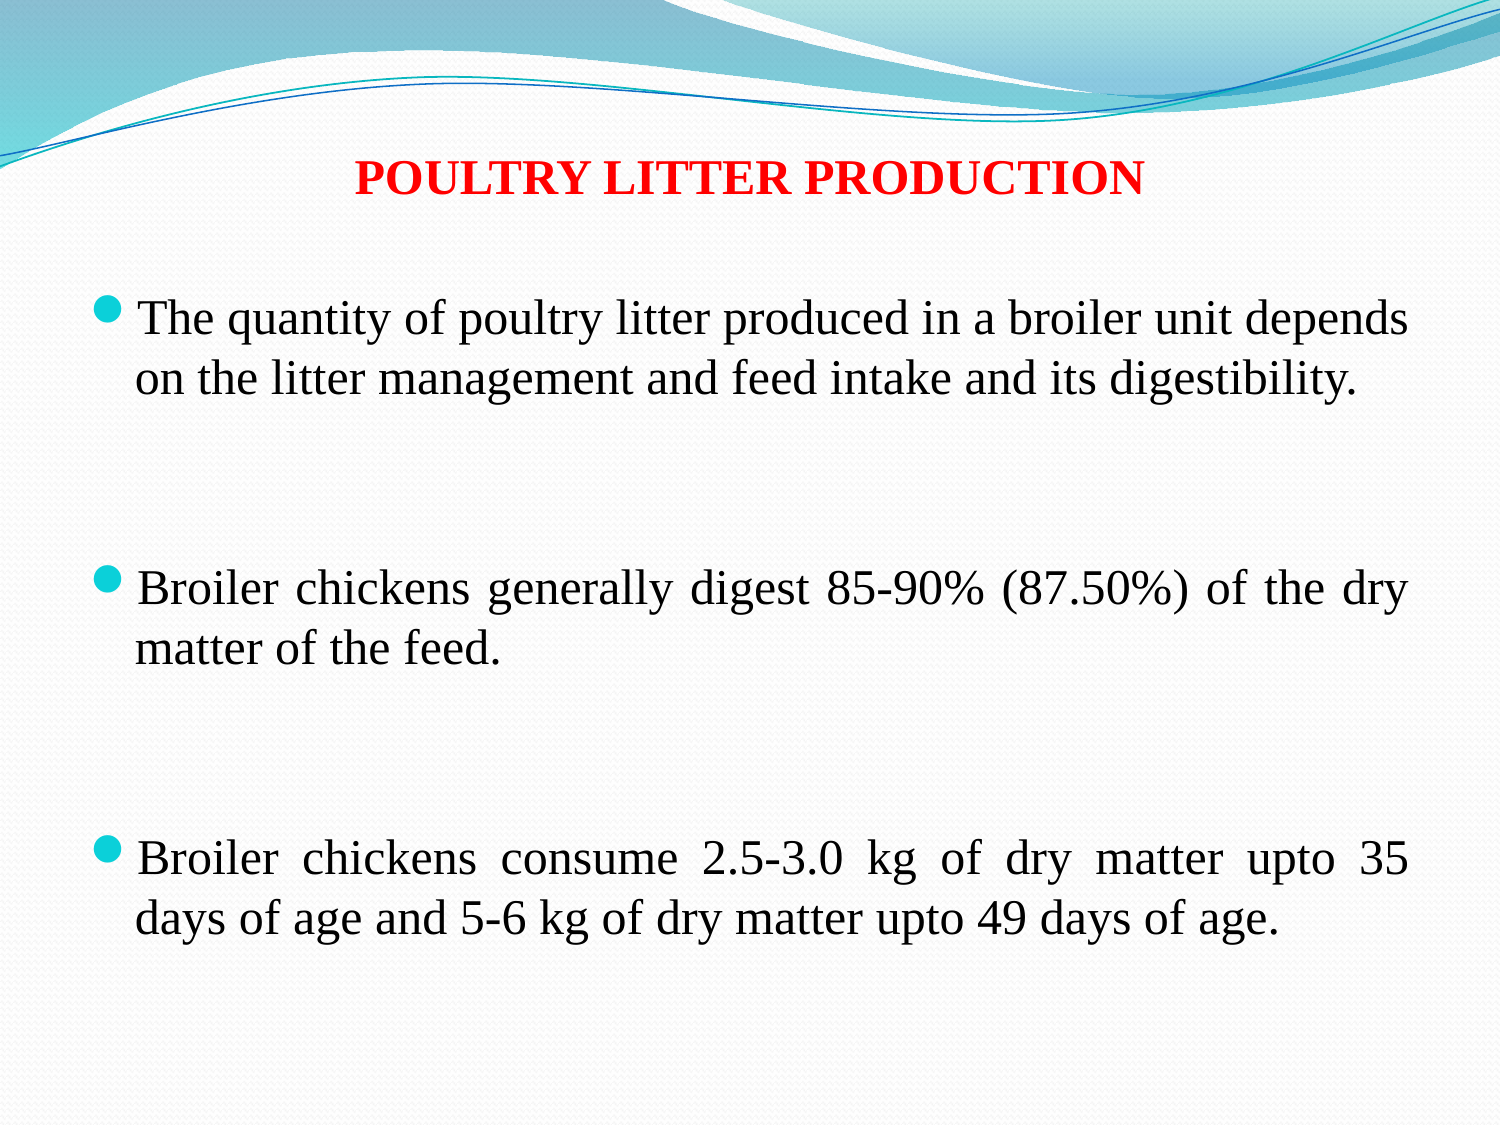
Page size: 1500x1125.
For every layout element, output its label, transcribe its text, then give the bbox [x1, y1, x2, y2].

list POULTRY LITTER PRODUCTION The quantity of poultry litter produced in a broiler unit depends on the litter management and feed intake and its digestibility. Broiler chickens generally digest 85-90% (87.50%) of the dry matter of the feed. Broiler chickens consume 2.5-3.0 kg of dry matter upto 35 days of age and 5-6 kg of dry matter upto 49 days of age. [75, 137, 1425, 1075]
